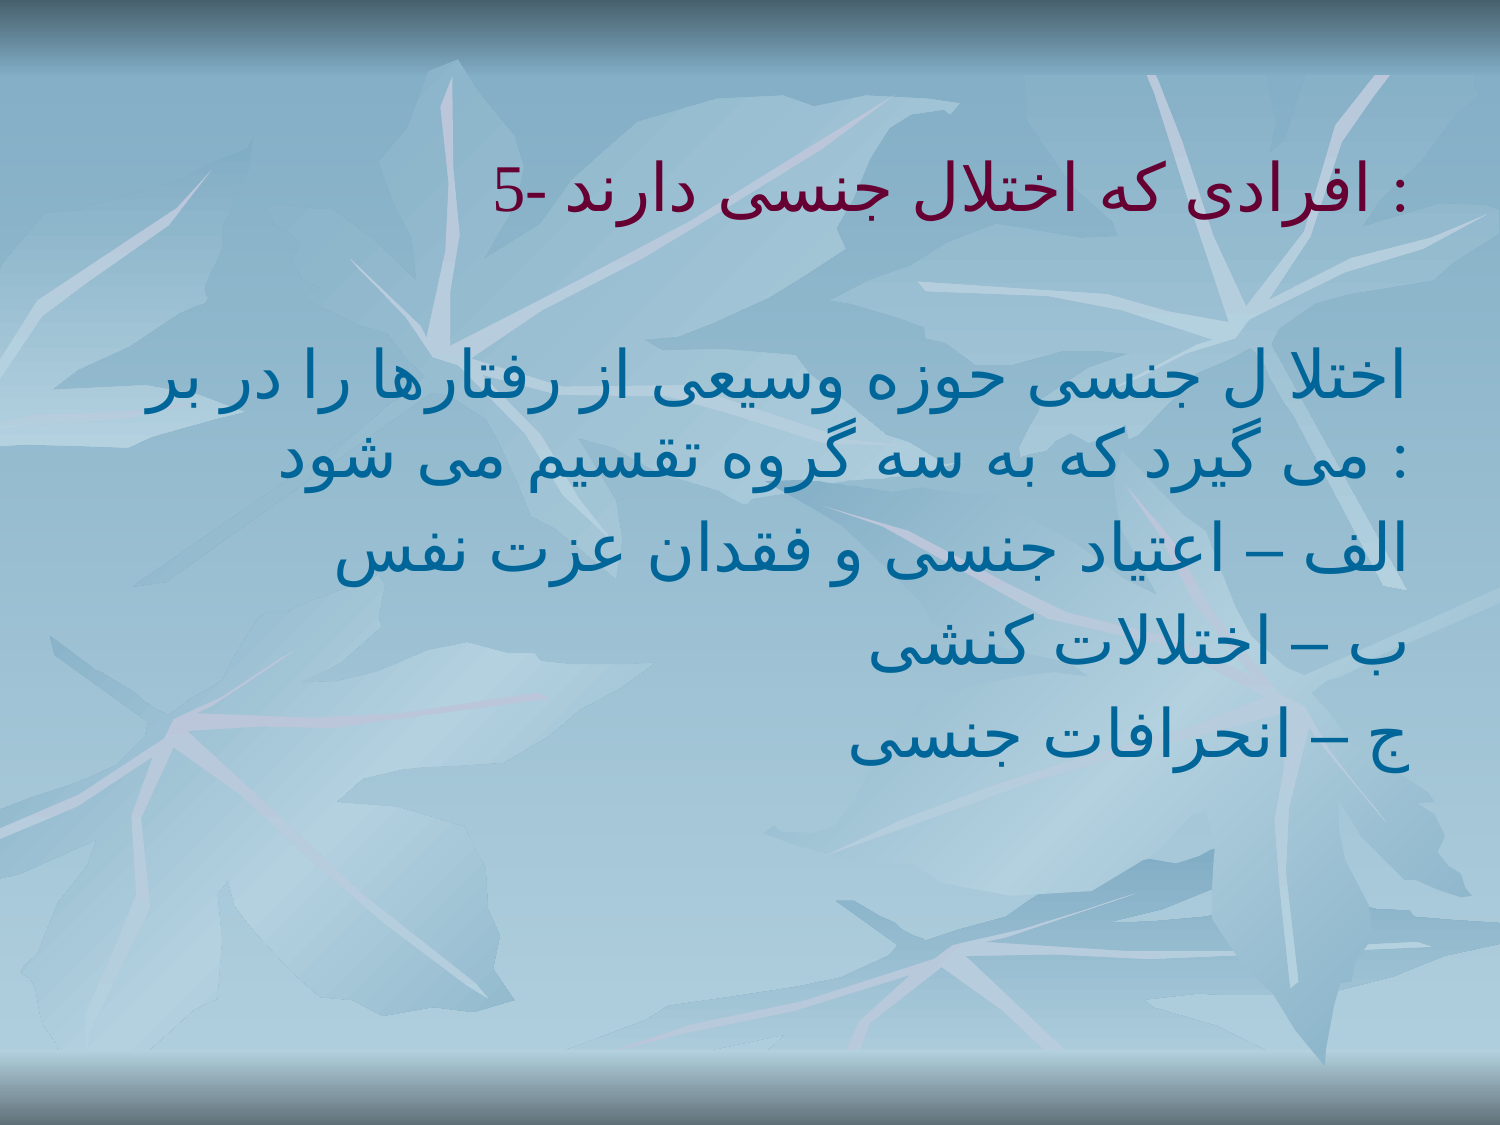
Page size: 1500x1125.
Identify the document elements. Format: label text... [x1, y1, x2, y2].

list 5- افرادی که اختلال جنسی دارند : اختلا ل جنسی حوزه وسیعی از رفتارها را در بر می گیرد که به سه گروه تقسیم می شود : الف – اعتیاد جنسی و فقدان عزت نفس ب – اختلالات کنشی ج – انحرافات جنسی [75, 137, 1425, 1006]
